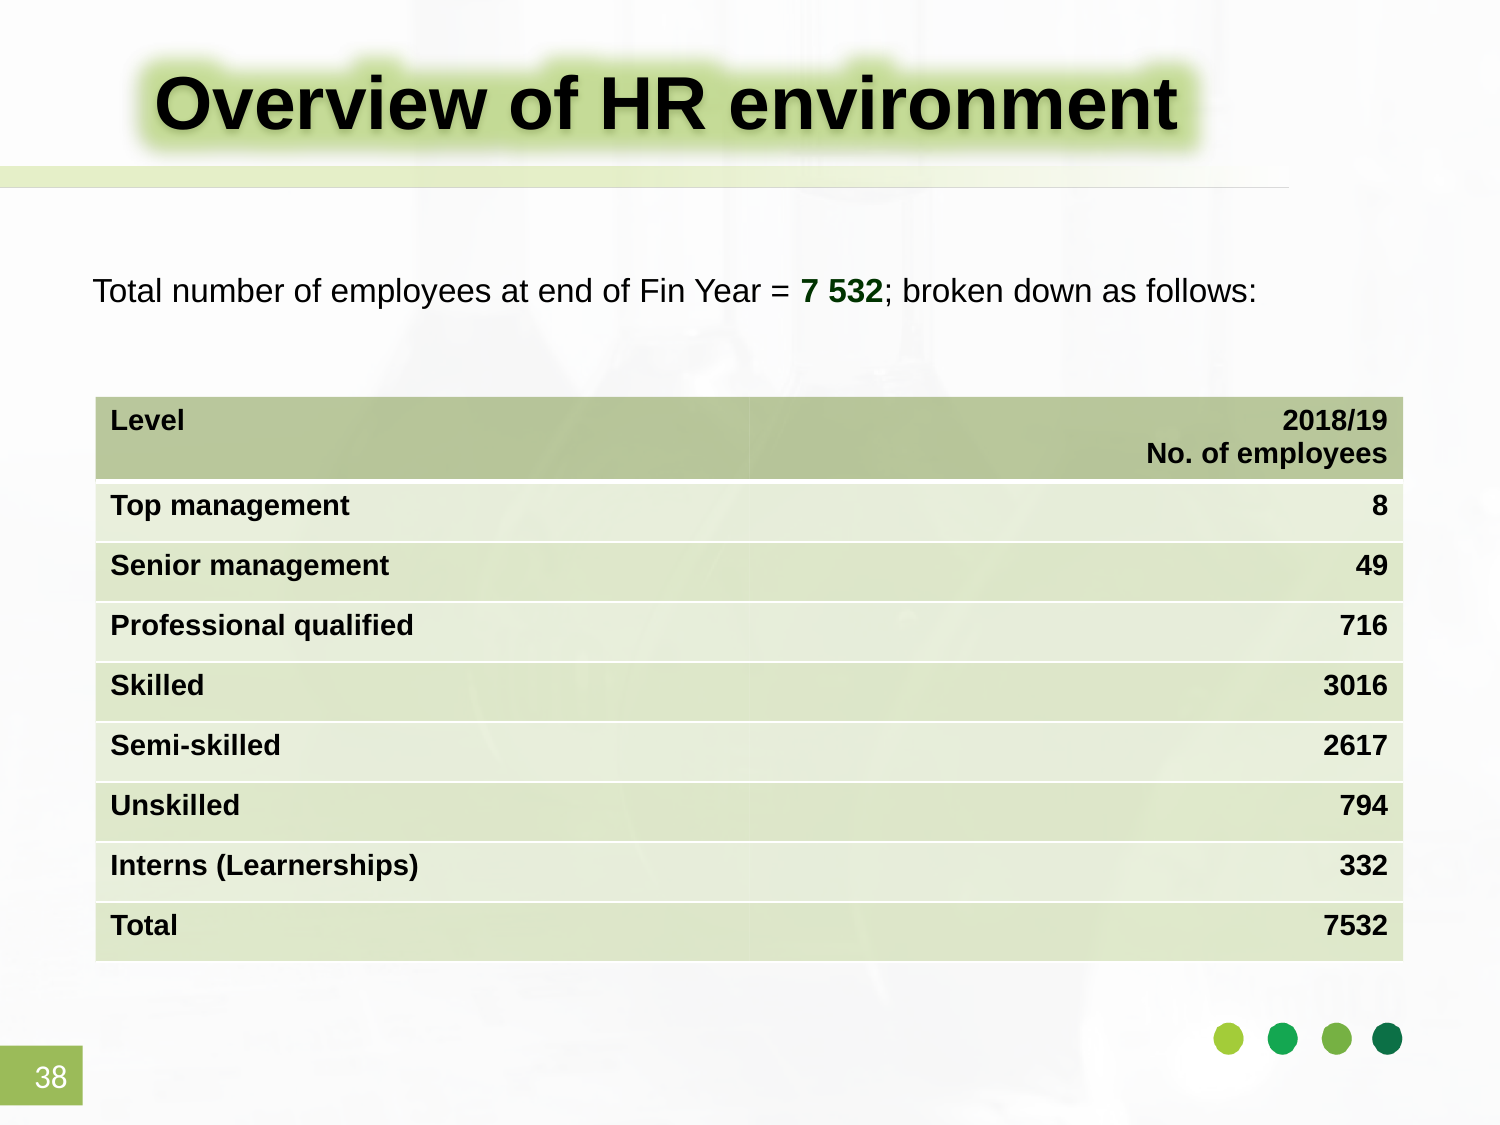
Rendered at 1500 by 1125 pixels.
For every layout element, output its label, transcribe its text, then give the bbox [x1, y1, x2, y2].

table_cell 794 [749, 783, 1403, 841]
table_cell 49 [749, 543, 1403, 601]
table_cell 2617 [749, 723, 1403, 781]
table_cell Professional qualified [96, 603, 749, 661]
table_header 2018/19 No. of employees [749, 397, 1403, 479]
table_cell 332 [749, 843, 1403, 901]
table_header Level [96, 397, 749, 479]
text_box Total number of employees at end of Fin Year = 7 532; broken down as follows: [77, 262, 1404, 317]
table_cell Unskilled [96, 783, 749, 841]
picture [0, 0, 1500, 1125]
table_cell Skilled [96, 663, 749, 721]
text_box Overview of HR environment [12, 47, 1321, 153]
table_cell 7532 [749, 903, 1403, 961]
table_cell 3016 [749, 663, 1403, 721]
table_cell Senior management [96, 543, 749, 601]
table_cell Interns (Learnerships) [96, 843, 749, 901]
table_cell Top management [96, 484, 749, 541]
table_cell Total [96, 903, 749, 961]
table_cell 716 [749, 603, 1403, 661]
slide_number 38 [0, 1045, 83, 1106]
table_cell 8 [749, 484, 1403, 541]
table_cell Semi-skilled [96, 723, 749, 781]
